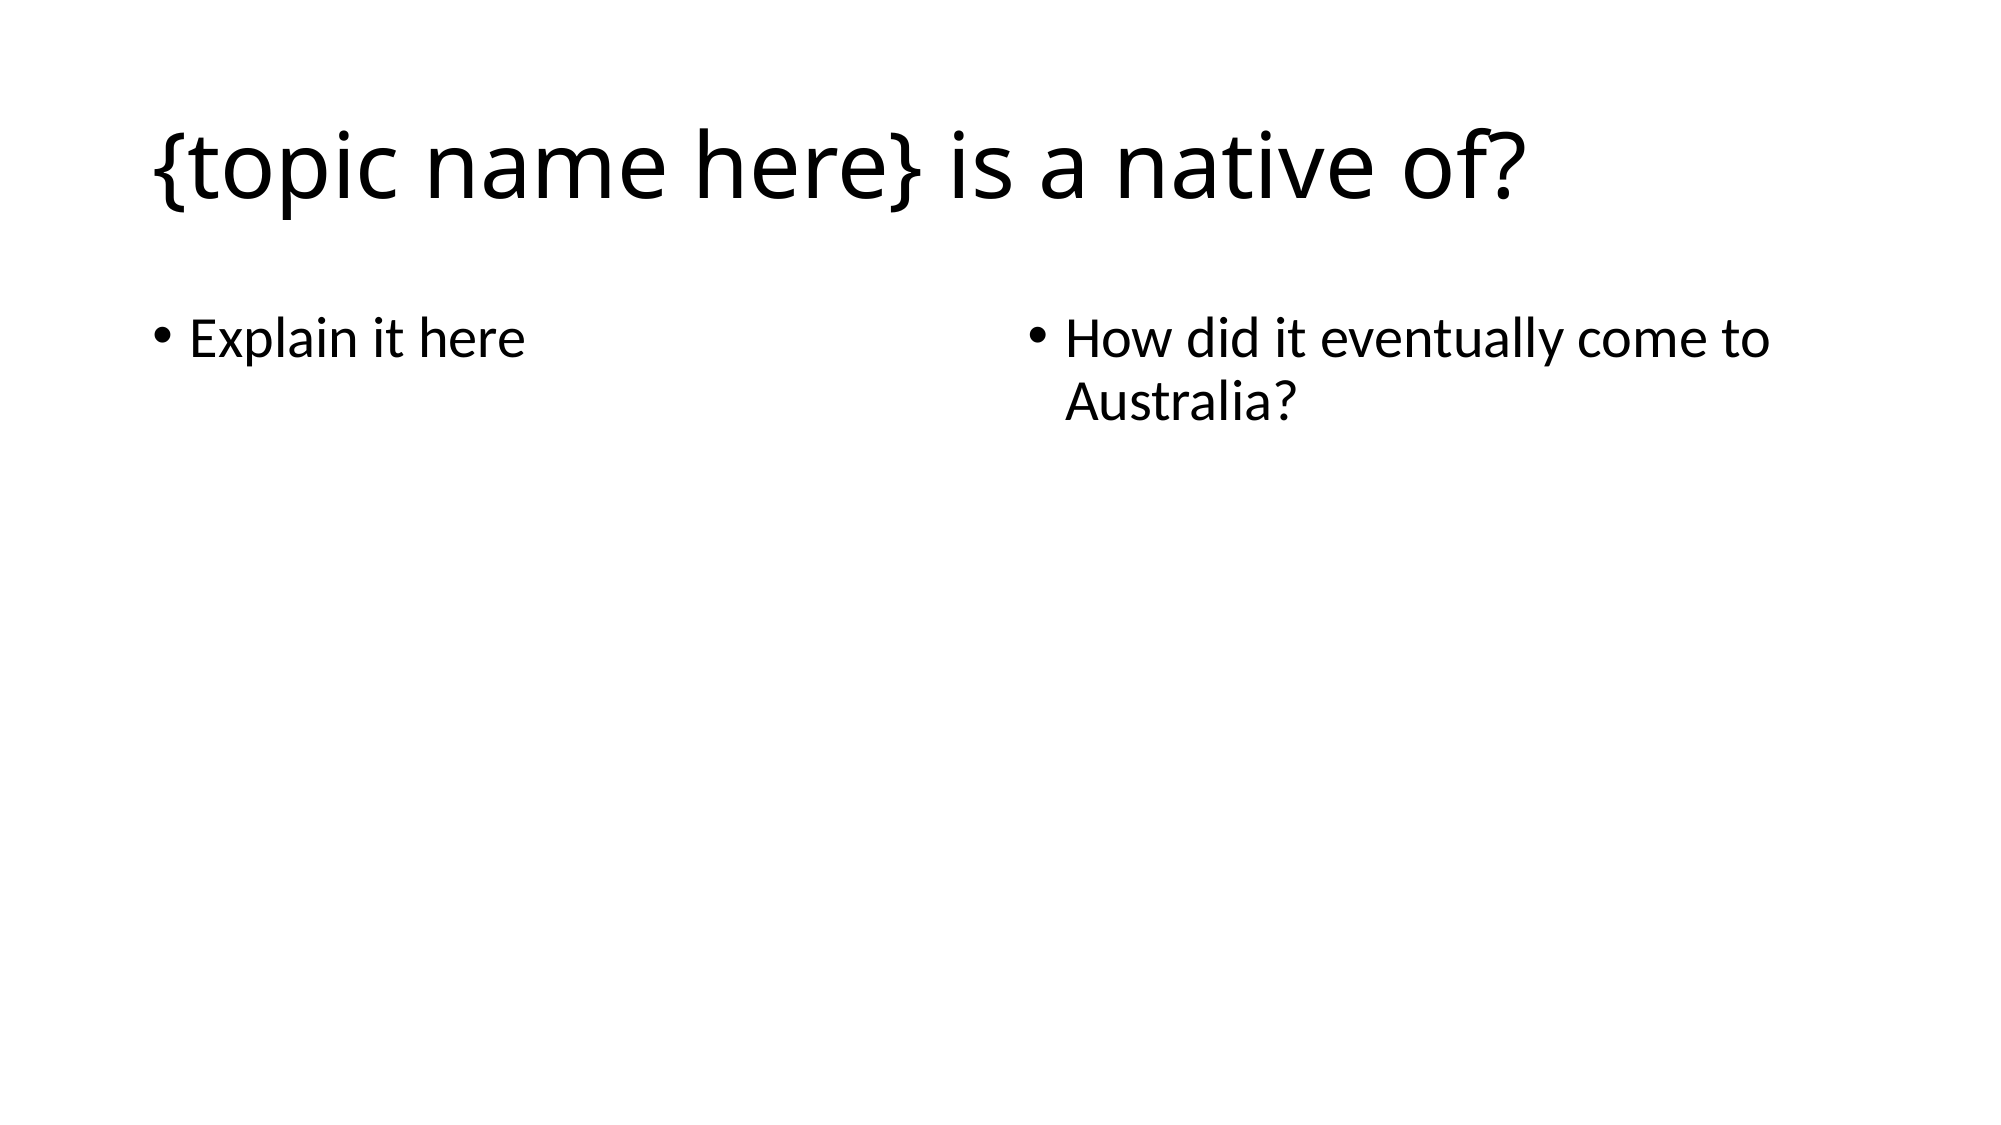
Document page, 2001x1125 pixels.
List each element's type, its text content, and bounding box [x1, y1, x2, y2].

list Explain it here [137, 299, 988, 1014]
title {topic name here} is a native of? [137, 59, 1926, 278]
list How did it eventually come to Australia? [1012, 299, 1863, 1014]
